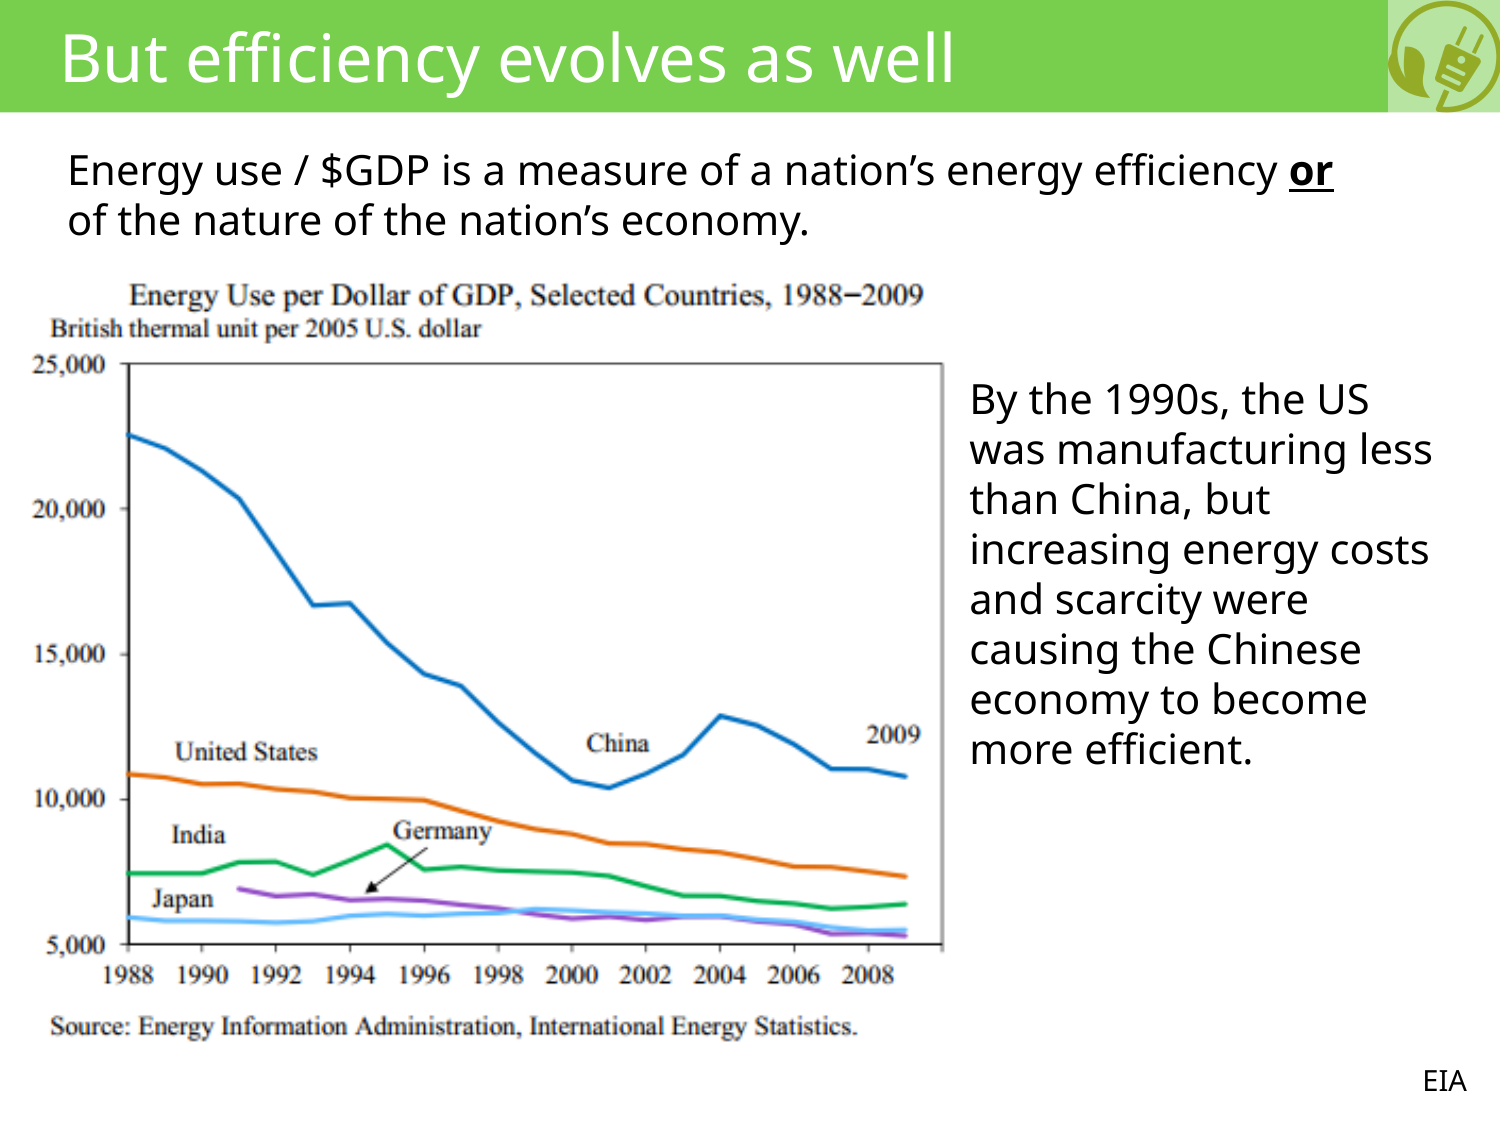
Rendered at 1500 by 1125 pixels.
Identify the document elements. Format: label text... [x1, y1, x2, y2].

text_box But efficiency evolves as well [44, 8, 974, 103]
picture [17, 278, 981, 1065]
picture [1388, 0, 1500, 114]
text_box Energy use / $GDP is a measure of a nation’s energy efficiency or of the nature of the nation’s economy. [52, 136, 1394, 252]
text_box EIA [1407, 1054, 1483, 1105]
text_box By the 1990s, the US was manufacturing less than China, but increasing energy costs and scarcity were causing the Chinese economy to become more efficient. [981, 365, 1463, 781]
text_box [0, 0, 1388, 113]
